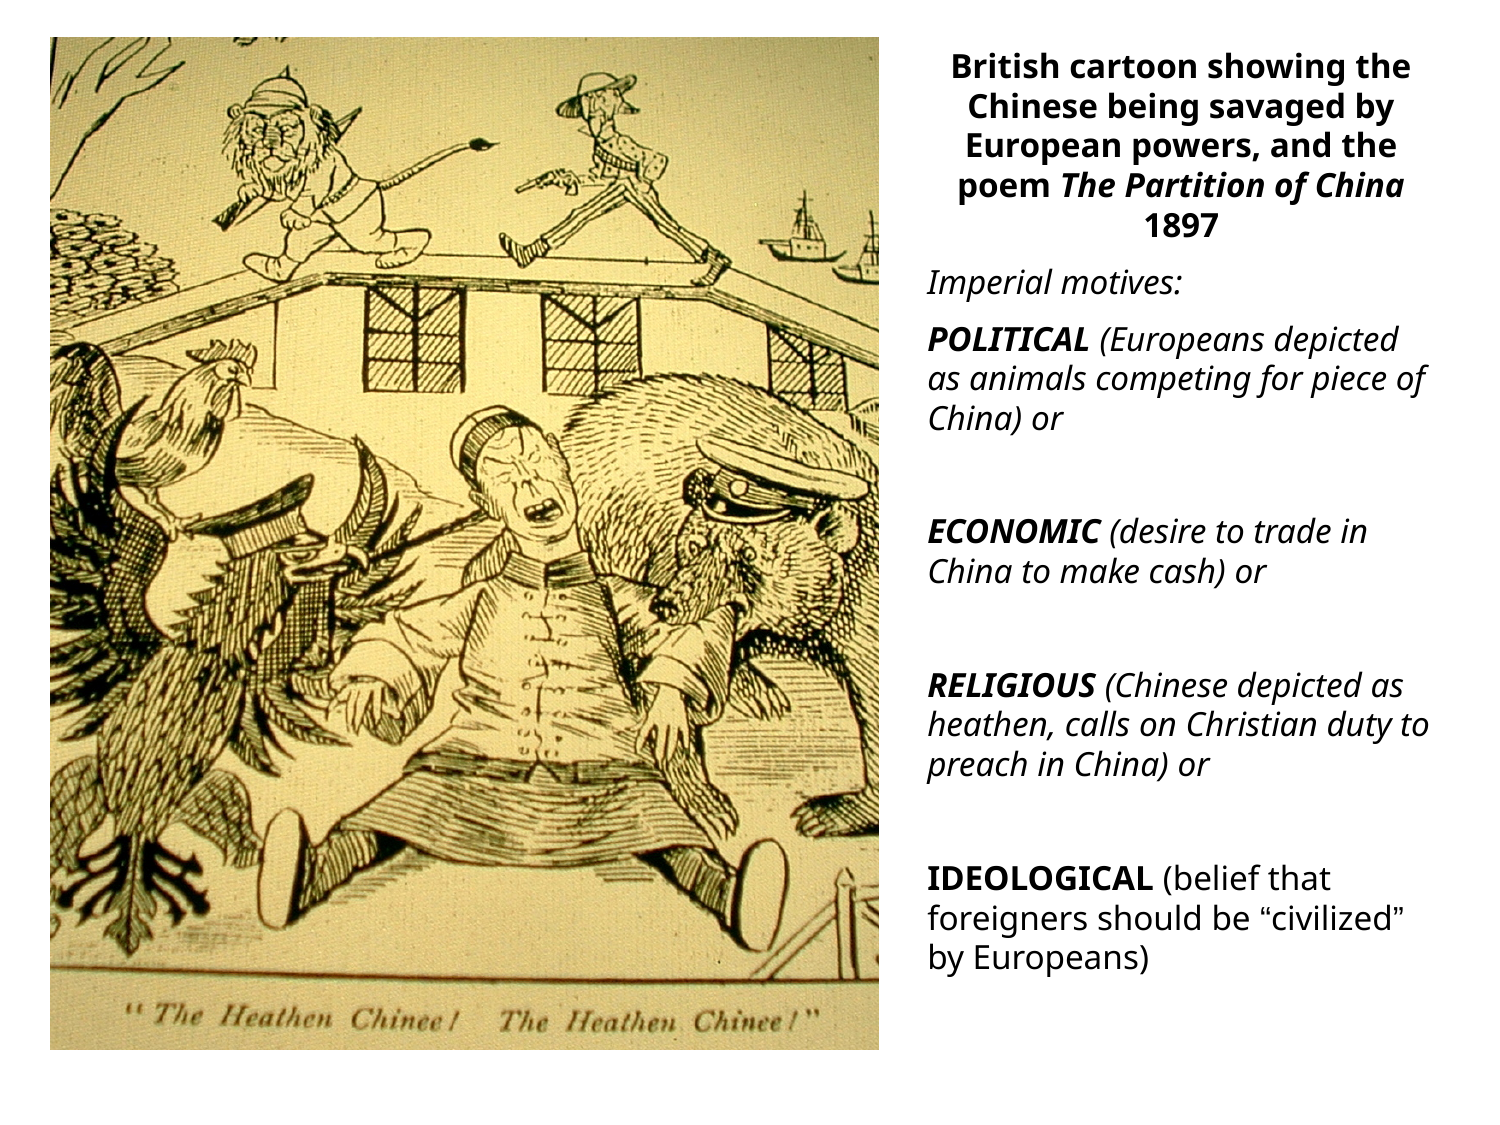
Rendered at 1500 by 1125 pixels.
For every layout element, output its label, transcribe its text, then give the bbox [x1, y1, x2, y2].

text_box British cartoon showing the Chinese being savaged by European powers, and the poem The Partition of China 1897 Imperial motives: POLITICAL (Europeans depicted as animals competing for piece of China) or ECONOMIC (desire to trade in China to make cash) or RELIGIOUS (Chinese depicted as heathen, calls on Christian duty to preach in China) or IDEOLOGICAL (belief that foreigners should be “civilized” by Europeans) [912, 37, 1450, 984]
picture [49, 37, 879, 1051]
